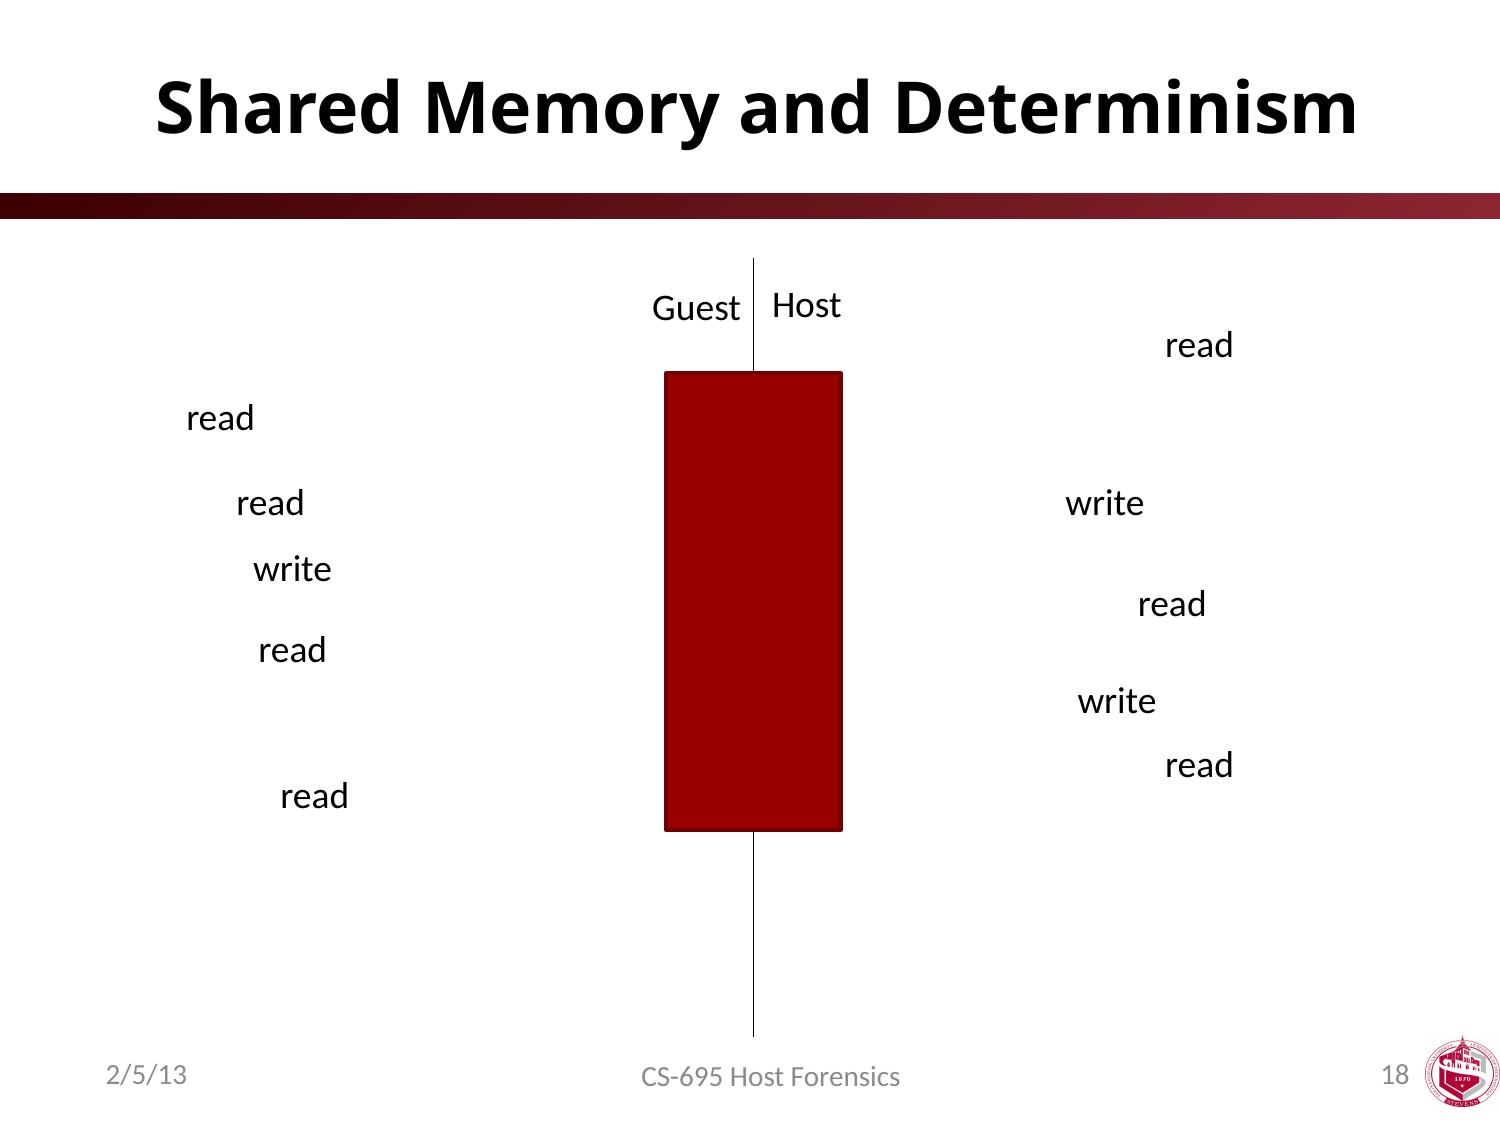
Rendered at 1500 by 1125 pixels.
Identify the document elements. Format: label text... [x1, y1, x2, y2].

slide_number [90, 1042, 366, 1103]
footer CS-695 Host Forensics [584, 1044, 958, 1105]
text_box [664, 371, 749, 832]
text_box write [1050, 470, 1160, 530]
text_box Host [758, 273, 857, 333]
text_box read [1150, 733, 1250, 793]
text_box [758, 371, 843, 832]
picture [1425, 1035, 1500, 1107]
slide_number 18 [1149, 1042, 1425, 1103]
text_box write [238, 537, 348, 597]
text_box read [243, 617, 343, 677]
text_box write [1062, 668, 1172, 729]
text_box read [221, 470, 321, 531]
text_box read [1150, 312, 1250, 373]
text_box read [265, 763, 365, 824]
title Shared Memory and Determinism [90, 21, 1426, 188]
text_box Guest [637, 275, 749, 336]
text_box read [1123, 571, 1222, 632]
text_box read [171, 385, 271, 446]
